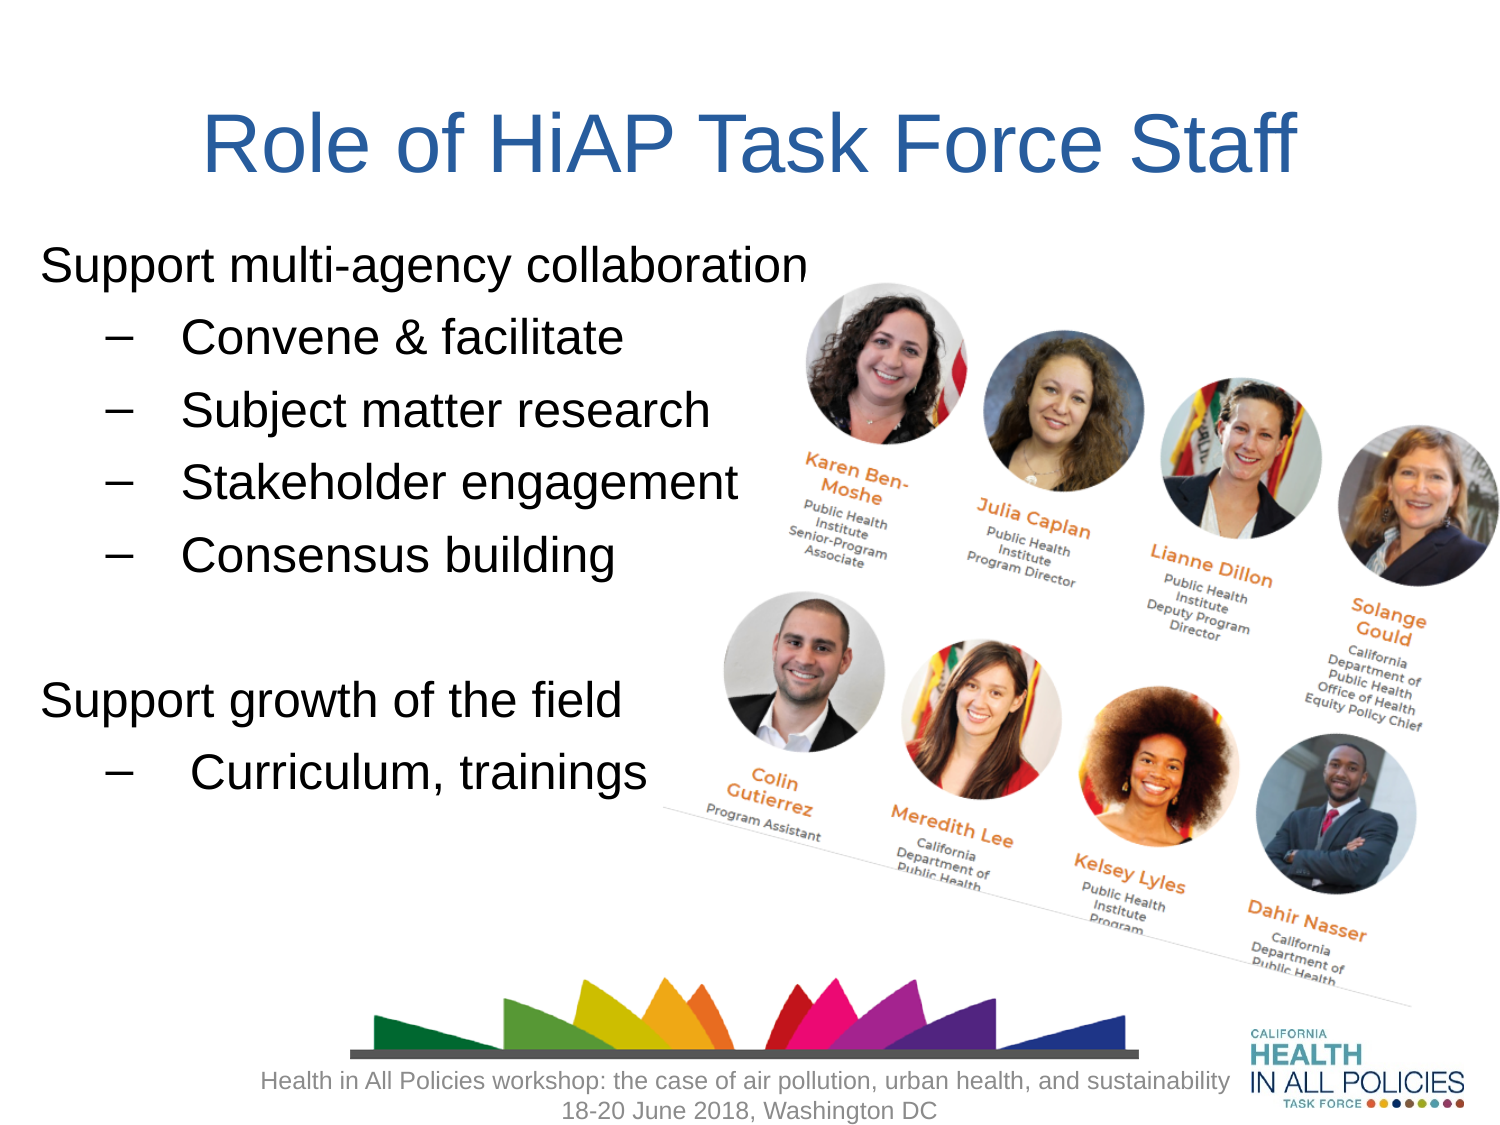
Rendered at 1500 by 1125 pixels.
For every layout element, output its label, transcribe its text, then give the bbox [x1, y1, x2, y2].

list Support multi-agency collaboration Convene & facilitate Subject matter research Stakeholder engagement Consensus building Support growth of the field Curriculum, trainings [24, 224, 1375, 967]
picture [662, 252, 1500, 1008]
title Role of HiAP Task Force Staff [75, 45, 1425, 233]
picture [336, 975, 1158, 1064]
picture [1250, 1029, 1464, 1109]
